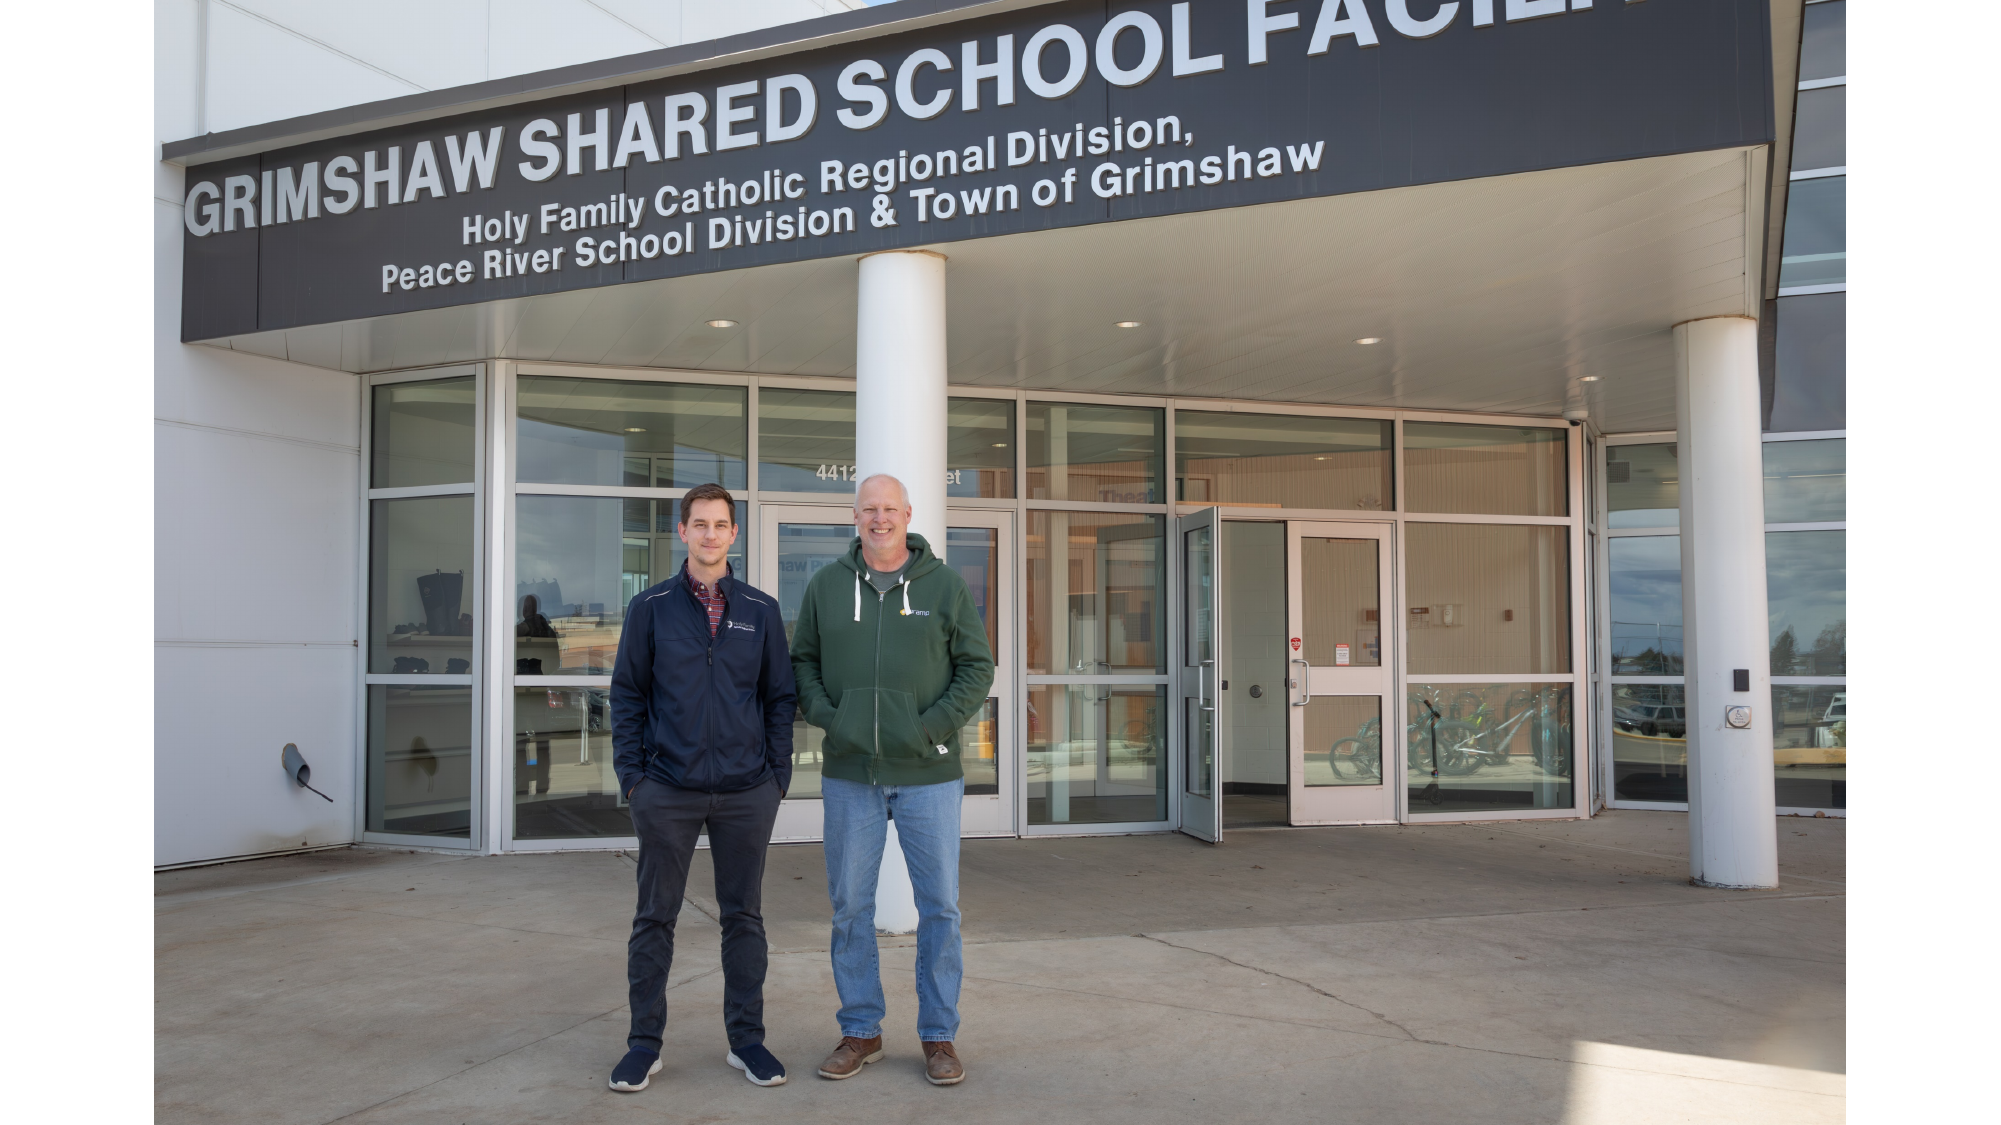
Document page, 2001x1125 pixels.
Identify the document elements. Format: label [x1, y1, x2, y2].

picture [154, 0, 1846, 1125]
